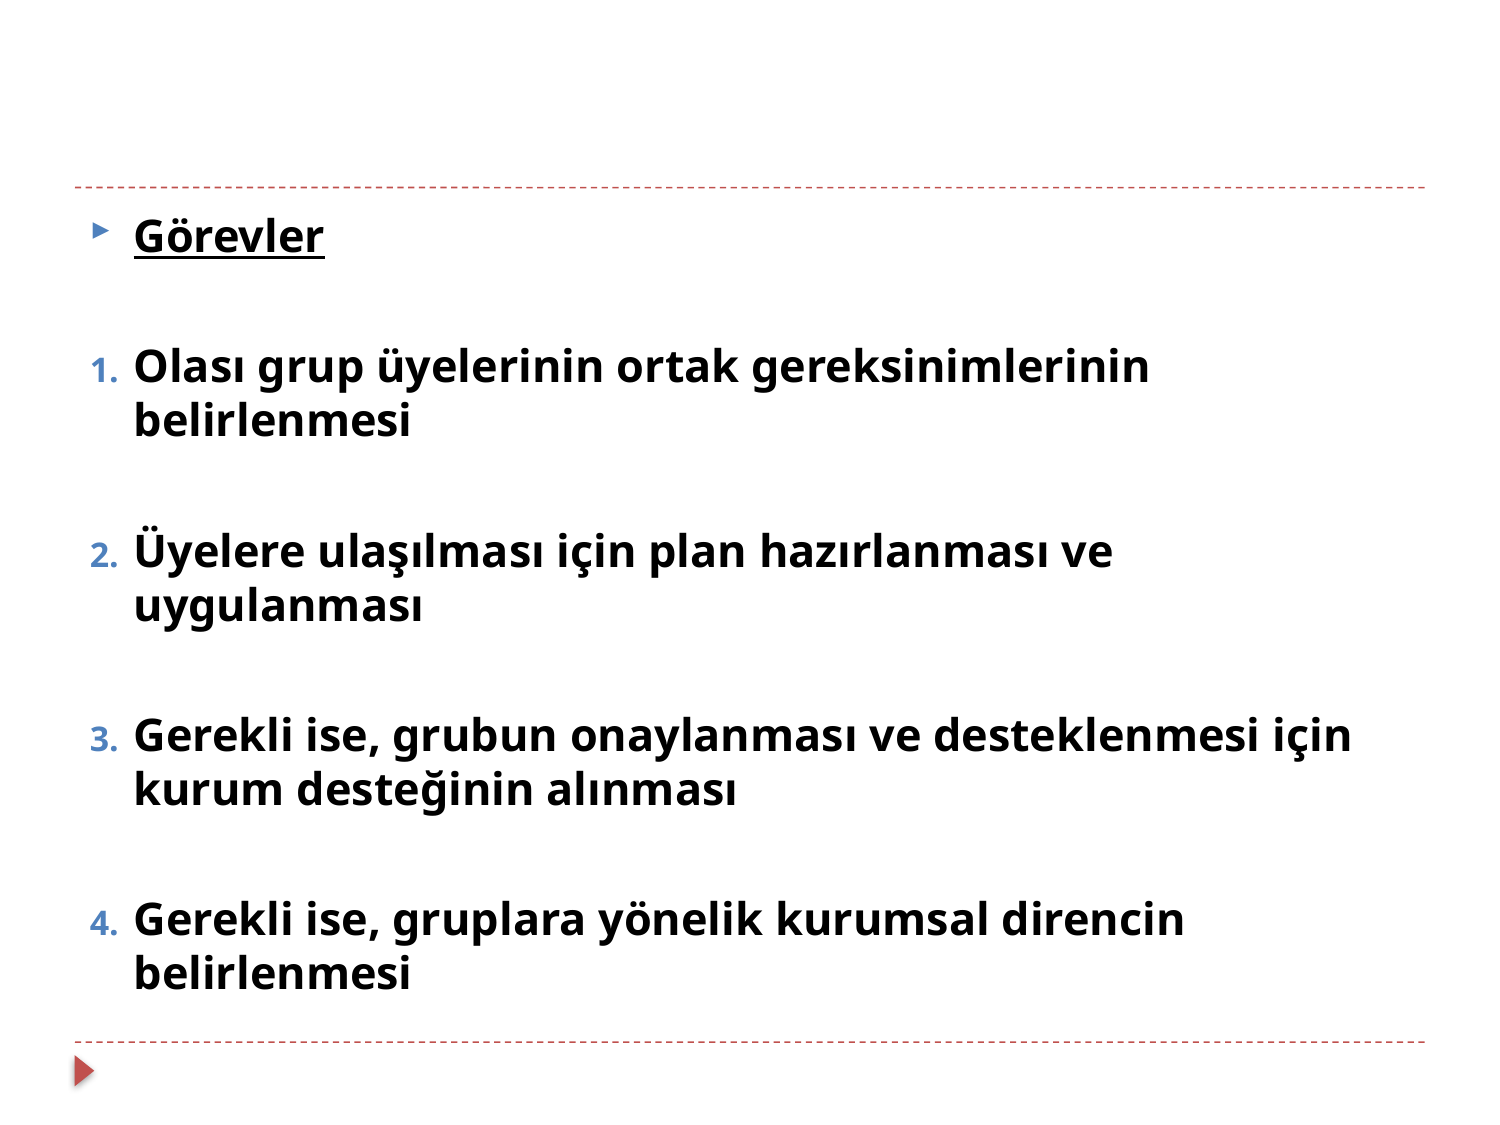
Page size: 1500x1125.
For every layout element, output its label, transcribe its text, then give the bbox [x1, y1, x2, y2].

list Görevler Olası grup üyelerinin ortak gereksinimlerinin belirlenmesi Üyelere ulaşılması için plan hazırlanması ve uygulanması Gerekli ise, grubun onaylanması ve desteklenmesi için kurum desteğinin alınması Gerekli ise, gruplara yönelik kurumsal direncin belirlenmesi [75, 200, 1425, 1010]
